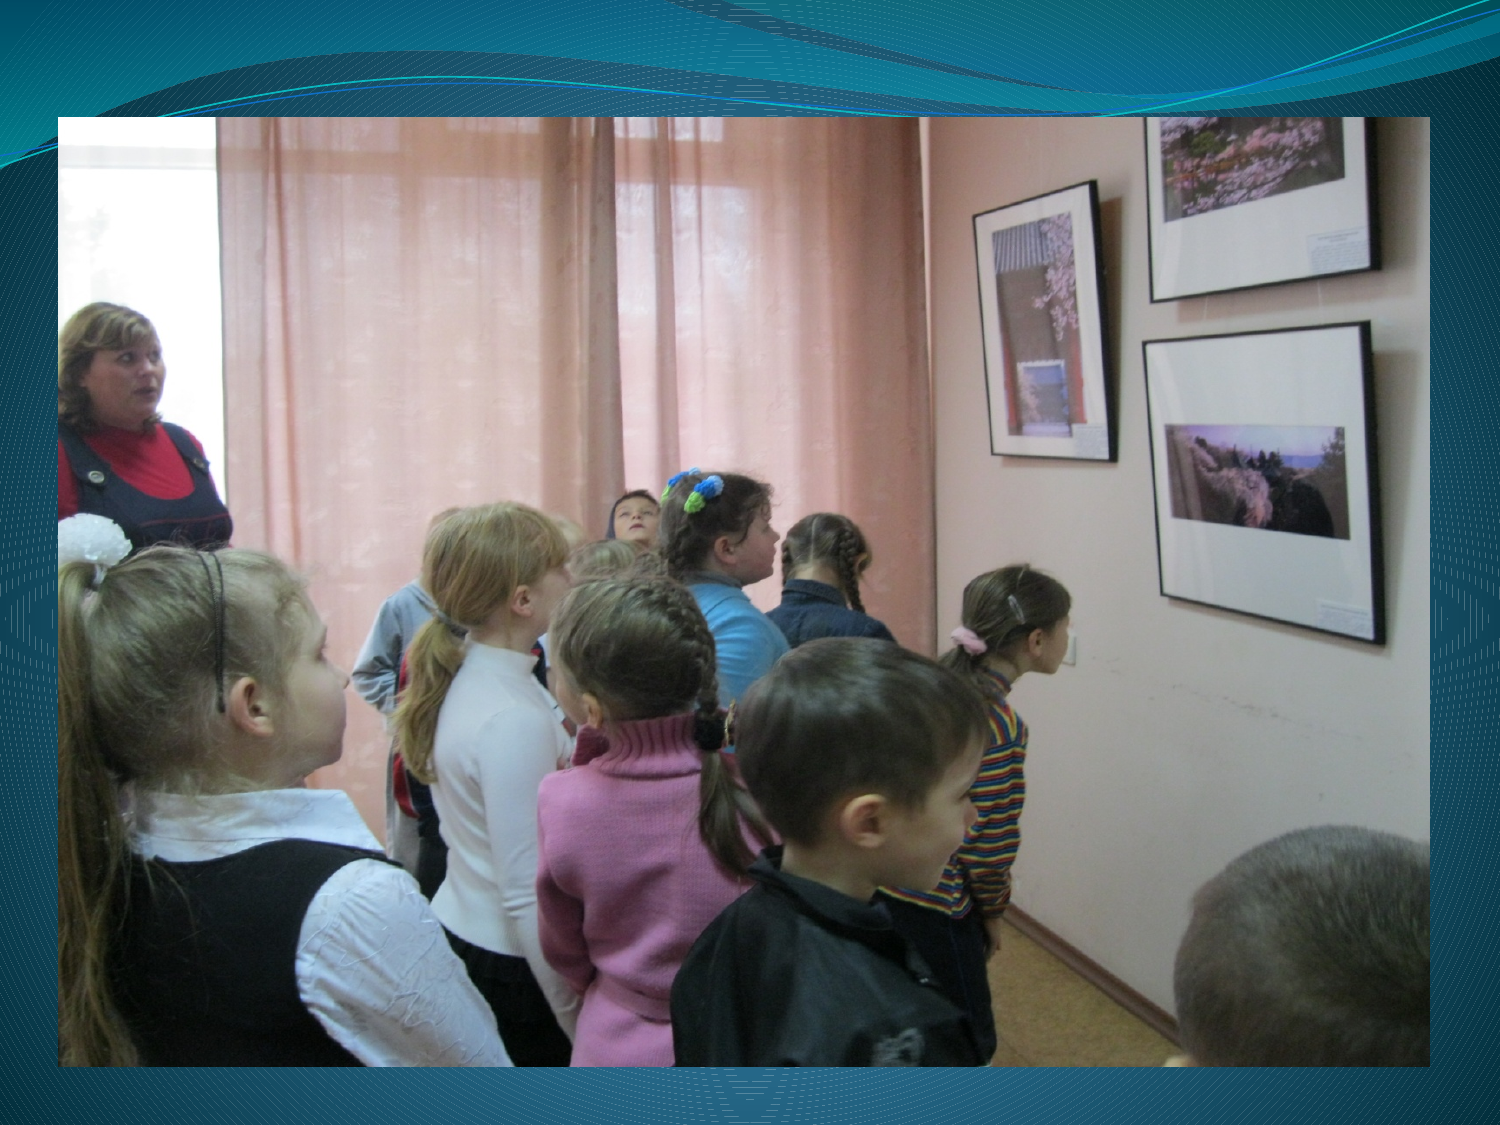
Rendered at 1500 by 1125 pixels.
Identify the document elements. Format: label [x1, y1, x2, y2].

picture [58, 116, 1430, 1067]
